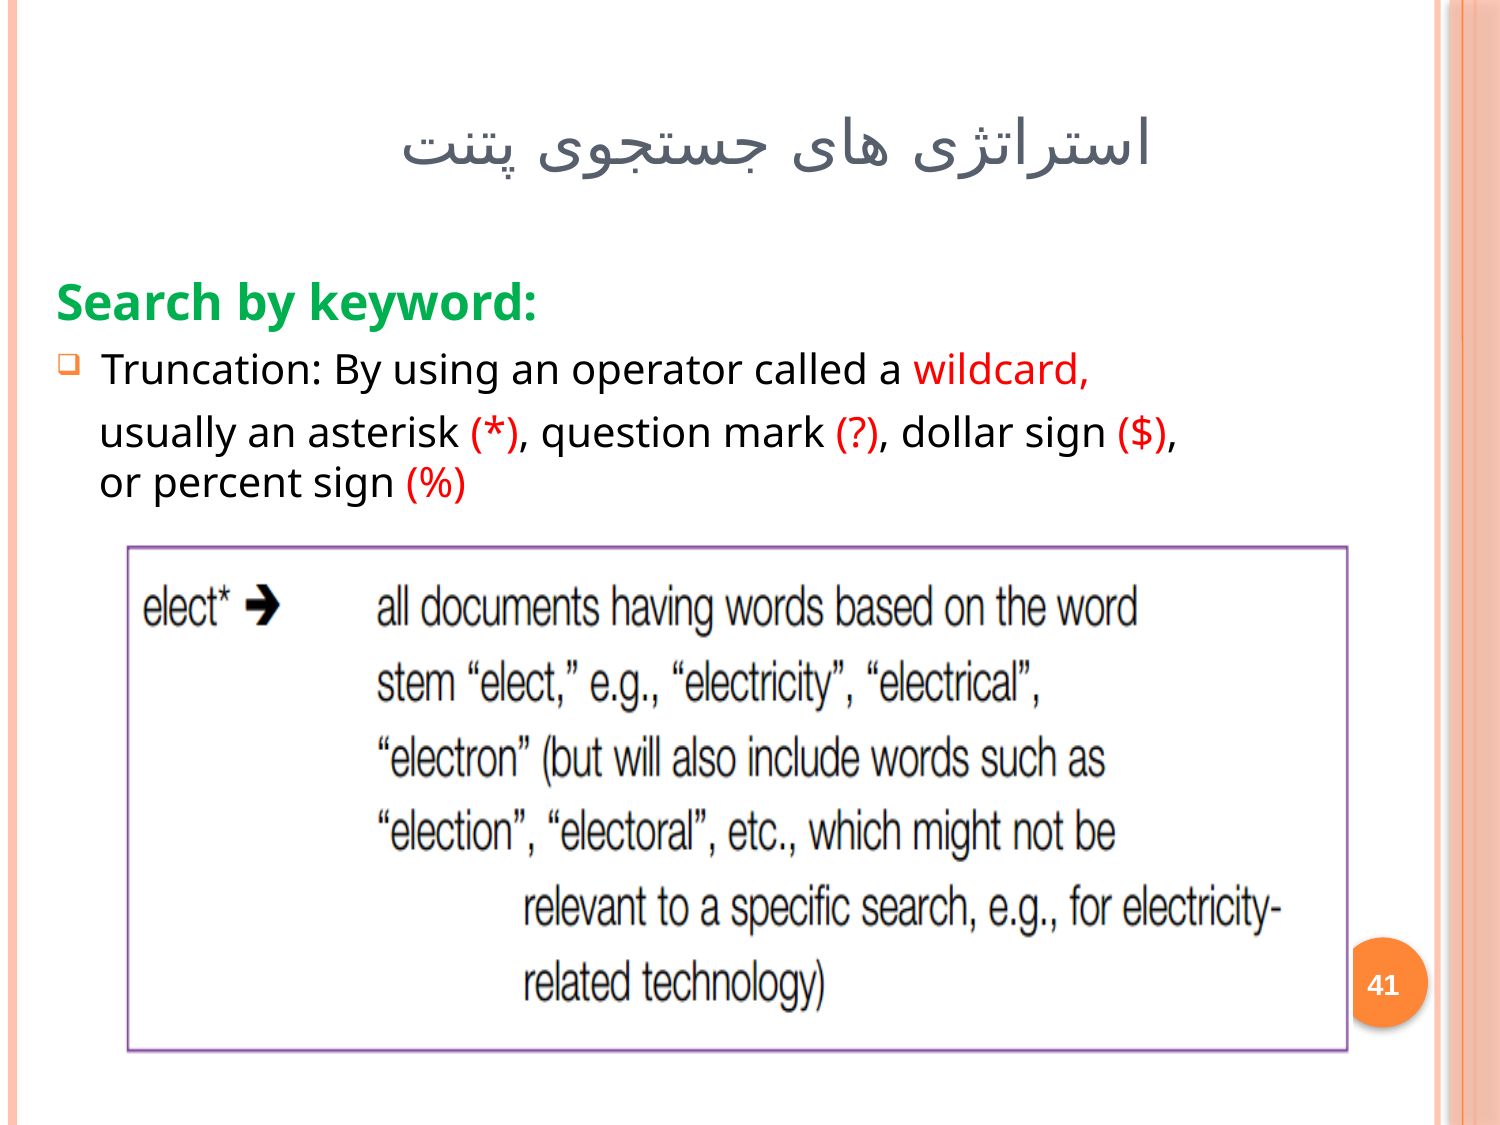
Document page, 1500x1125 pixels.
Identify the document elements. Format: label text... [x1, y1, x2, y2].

picture [123, 540, 1353, 1062]
slide_number 41 [1359, 940, 1434, 1027]
title استراتژی های جستجوی پتنت [83, 57, 1471, 185]
list Search by keyword: Truncation: By using an operator called a wildcard, usually an asterisk (*), question mark (?), dollar sign ($), or percent sign (%) [41, 263, 1388, 541]
